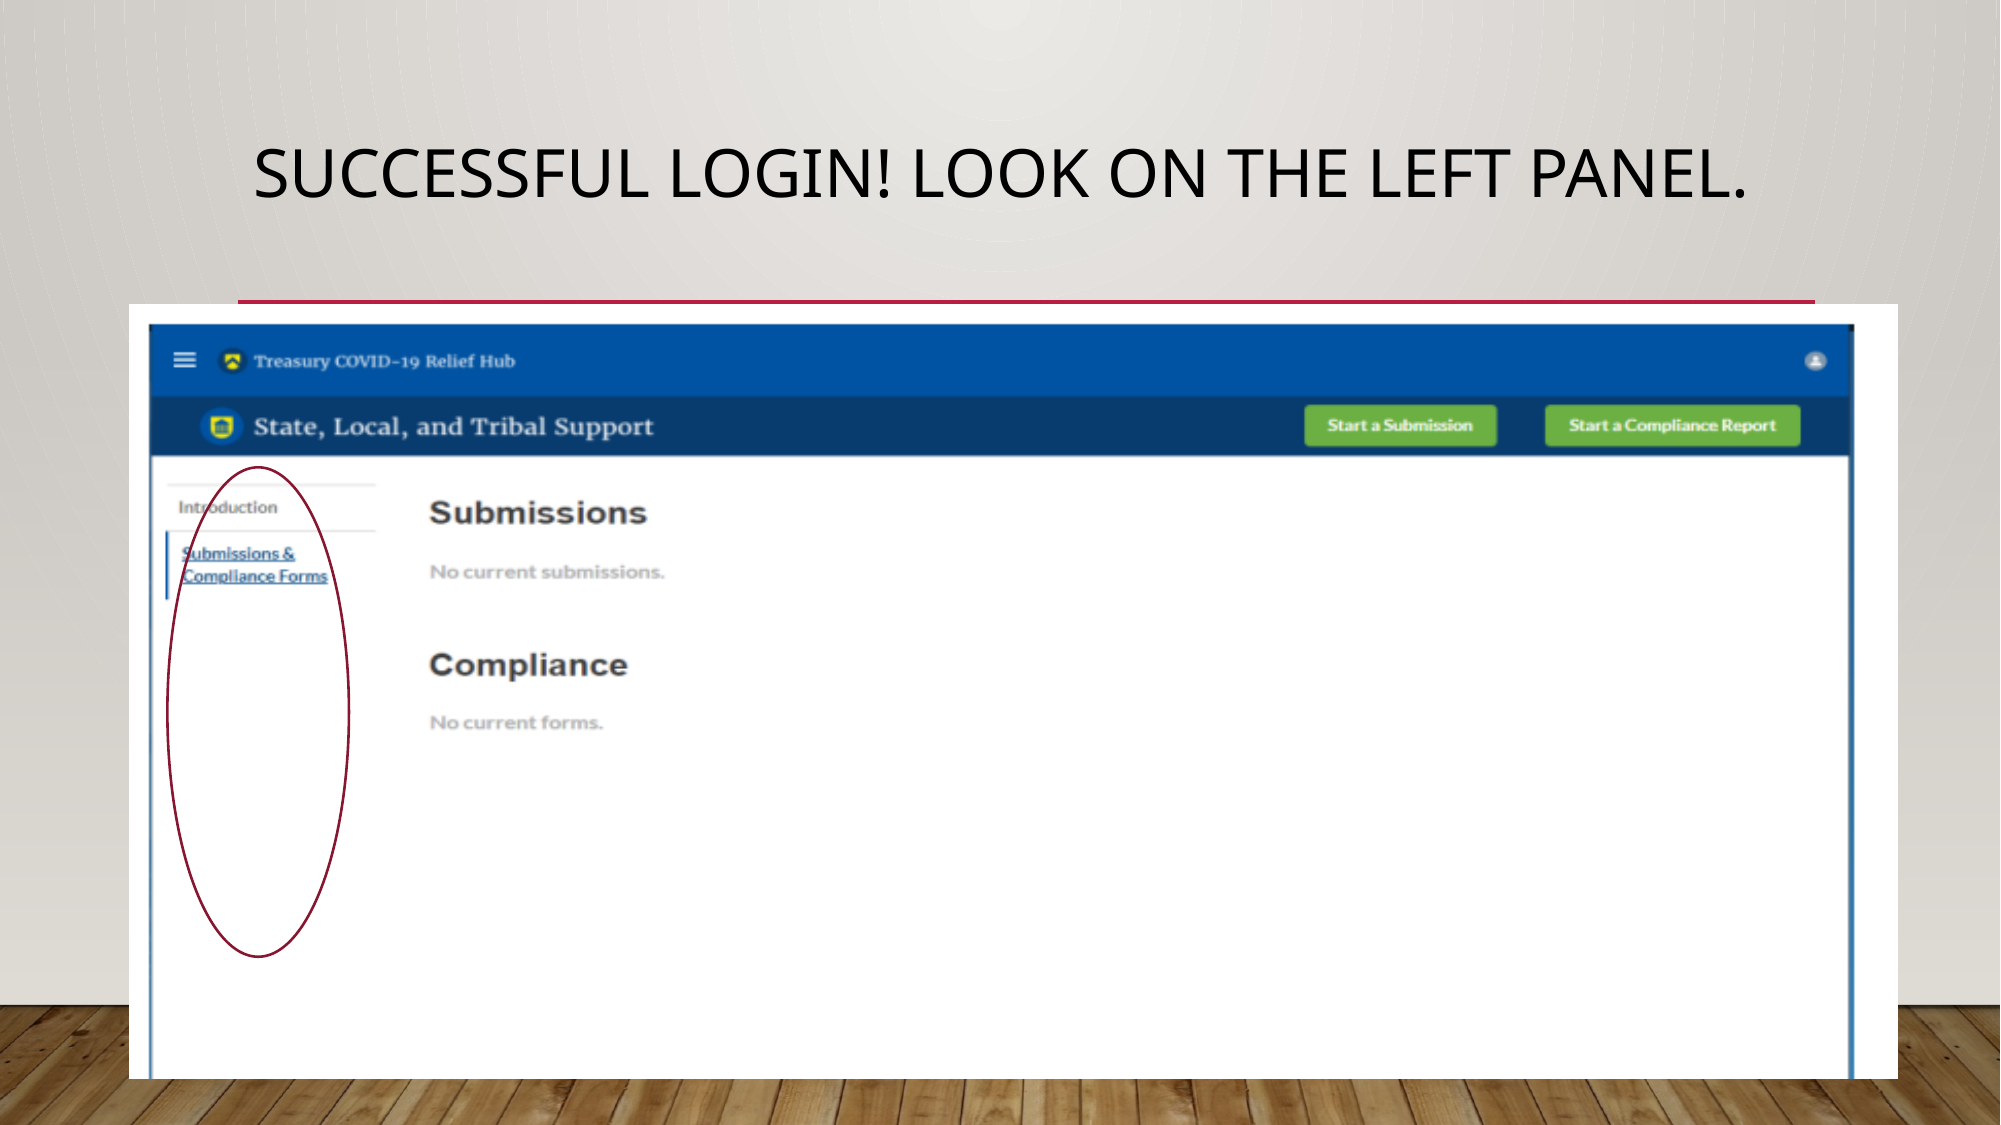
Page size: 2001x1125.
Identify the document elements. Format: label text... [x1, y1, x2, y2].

title Successful Login! Look on the Left Panel. [238, 131, 1814, 303]
picture [0, 303, 2000, 1125]
